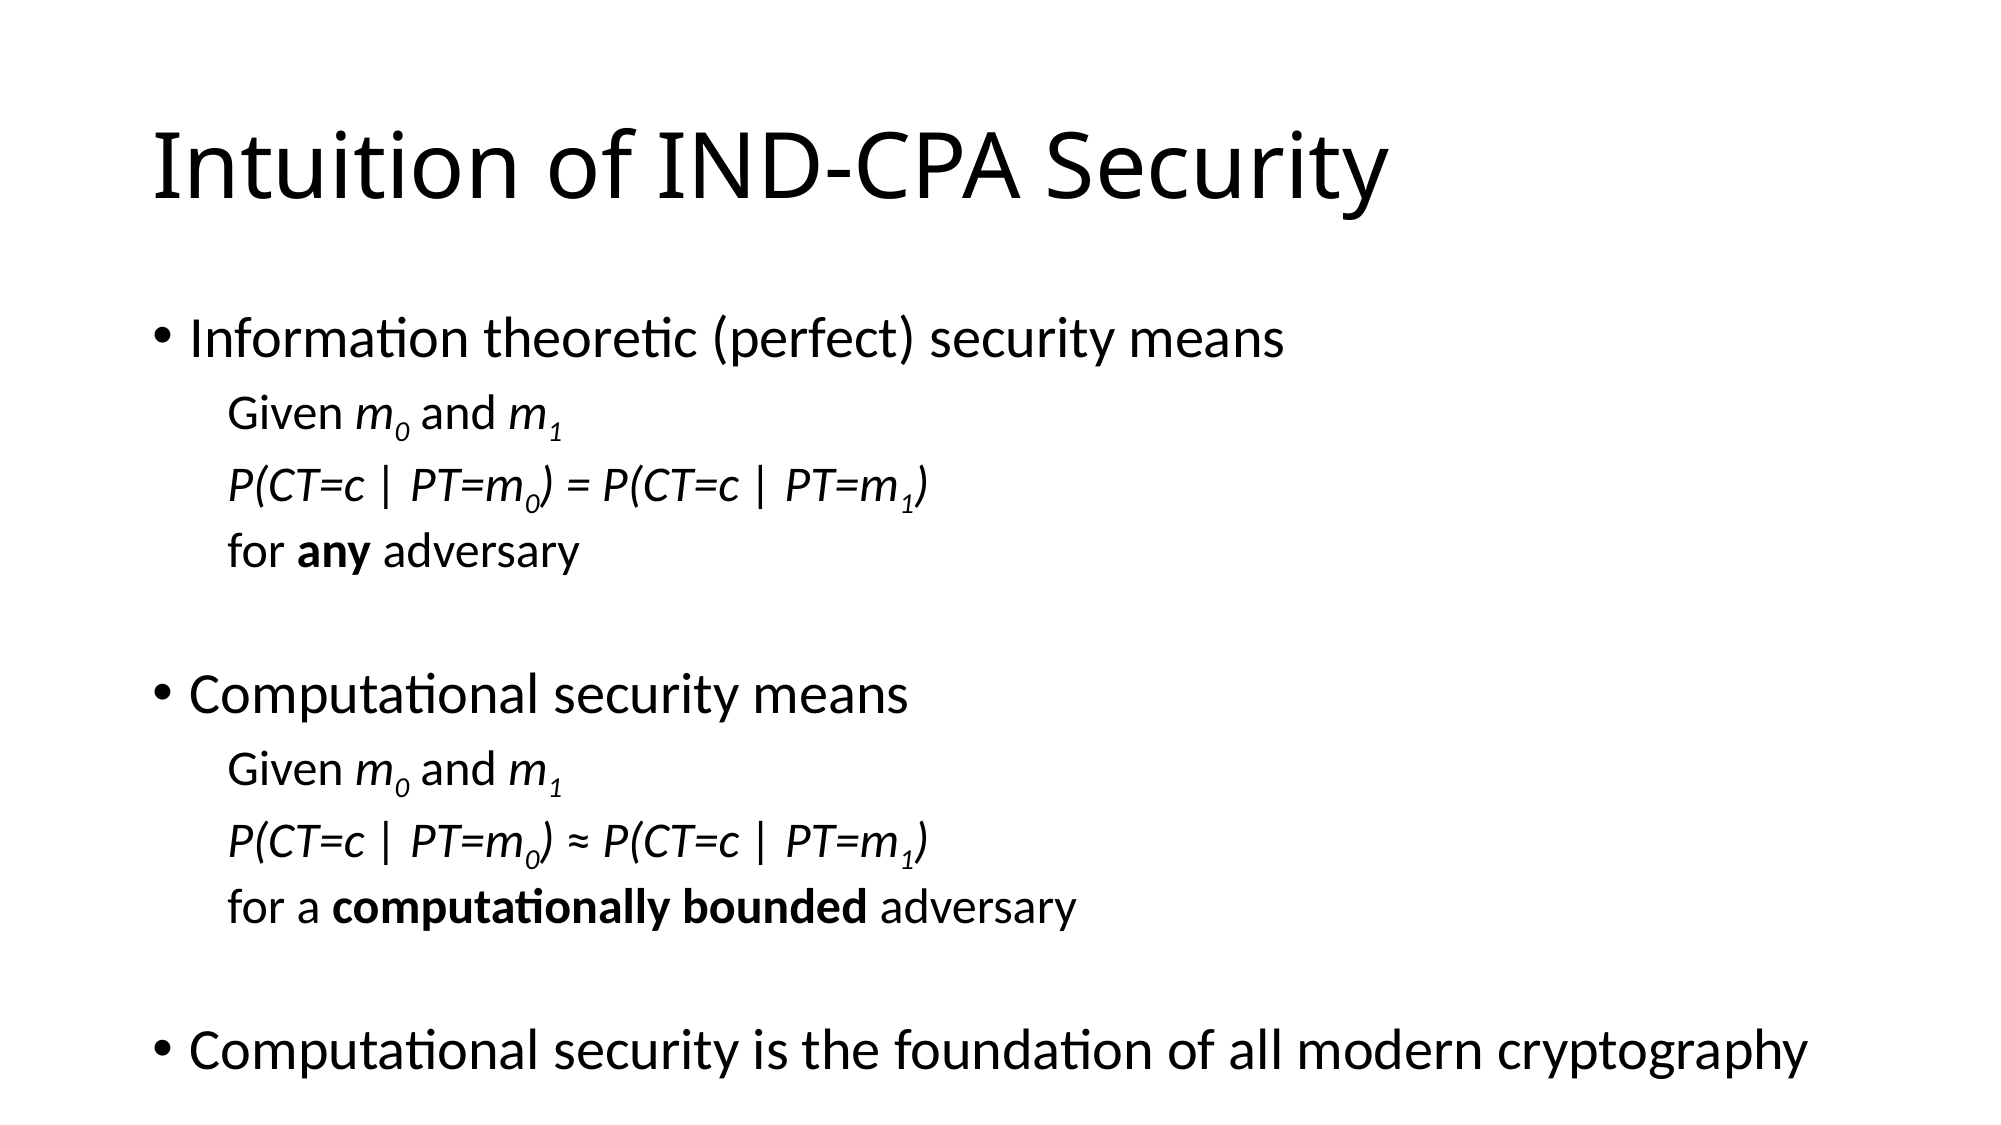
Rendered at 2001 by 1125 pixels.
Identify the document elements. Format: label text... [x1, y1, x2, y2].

title Intuition of IND-CPA Security [137, 59, 1863, 278]
list Information theoretic (perfect) security means Given m0 and m1 P(CT=c | PT=m0) = P(CT=c | PT=m1) for any adversary Computational security means Given m0 and m1 P(CT=c | PT=m0) ≈ P(CT=c | PT=m1) for a computationally bounded adversary Computational security is the foundation of all modern cryptography [137, 299, 1878, 1108]
